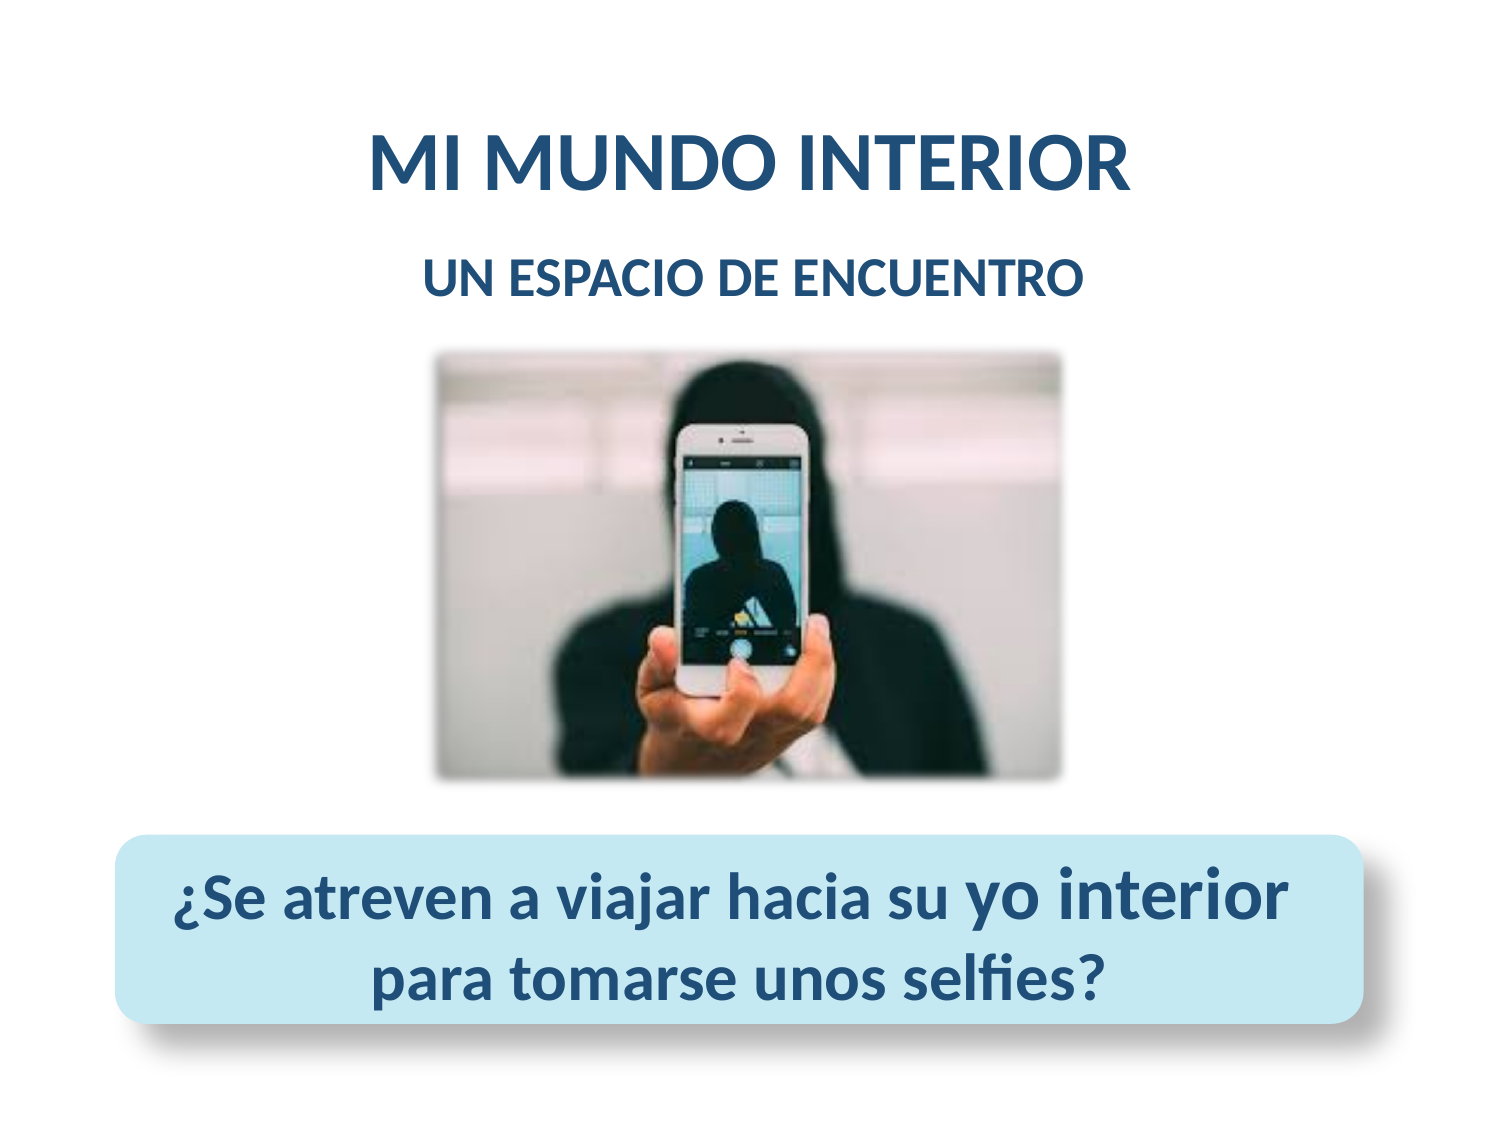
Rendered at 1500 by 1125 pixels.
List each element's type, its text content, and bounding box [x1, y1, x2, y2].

title MI MUNDO INTERIOR [330, 85, 1148, 217]
text_box ¿Se atreven a viajar hacia su yo interior para tomarse unos selfies? [113, 833, 1365, 1025]
picture [432, 343, 1070, 786]
subtitle UN ESPACIO DE ENCUENTRO [330, 240, 1172, 331]
